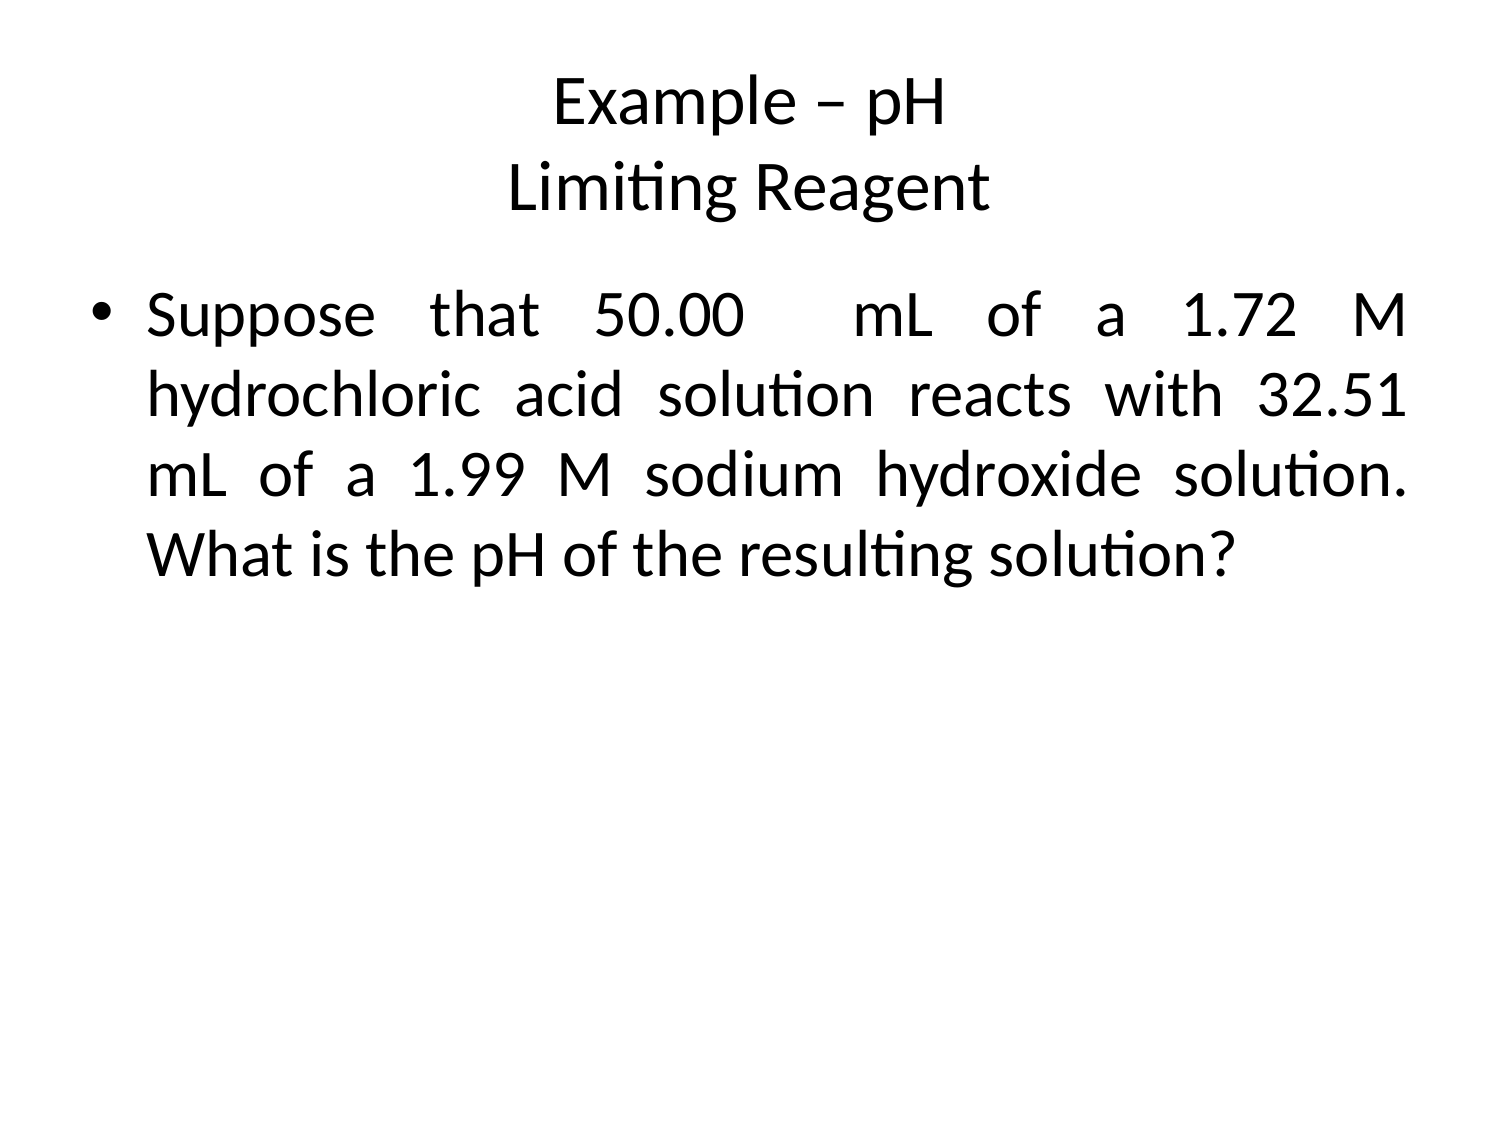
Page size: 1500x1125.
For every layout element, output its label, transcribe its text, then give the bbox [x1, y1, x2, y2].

title Example – pH Limiting Reagent [75, 45, 1425, 233]
list Suppose that 50.00 mL of a 1.72 M hydrochloric acid solution reacts with 32.51 mL of a 1.99 M sodium hydroxide solution. What is the pH of the resulting solution? [75, 262, 1425, 1005]
